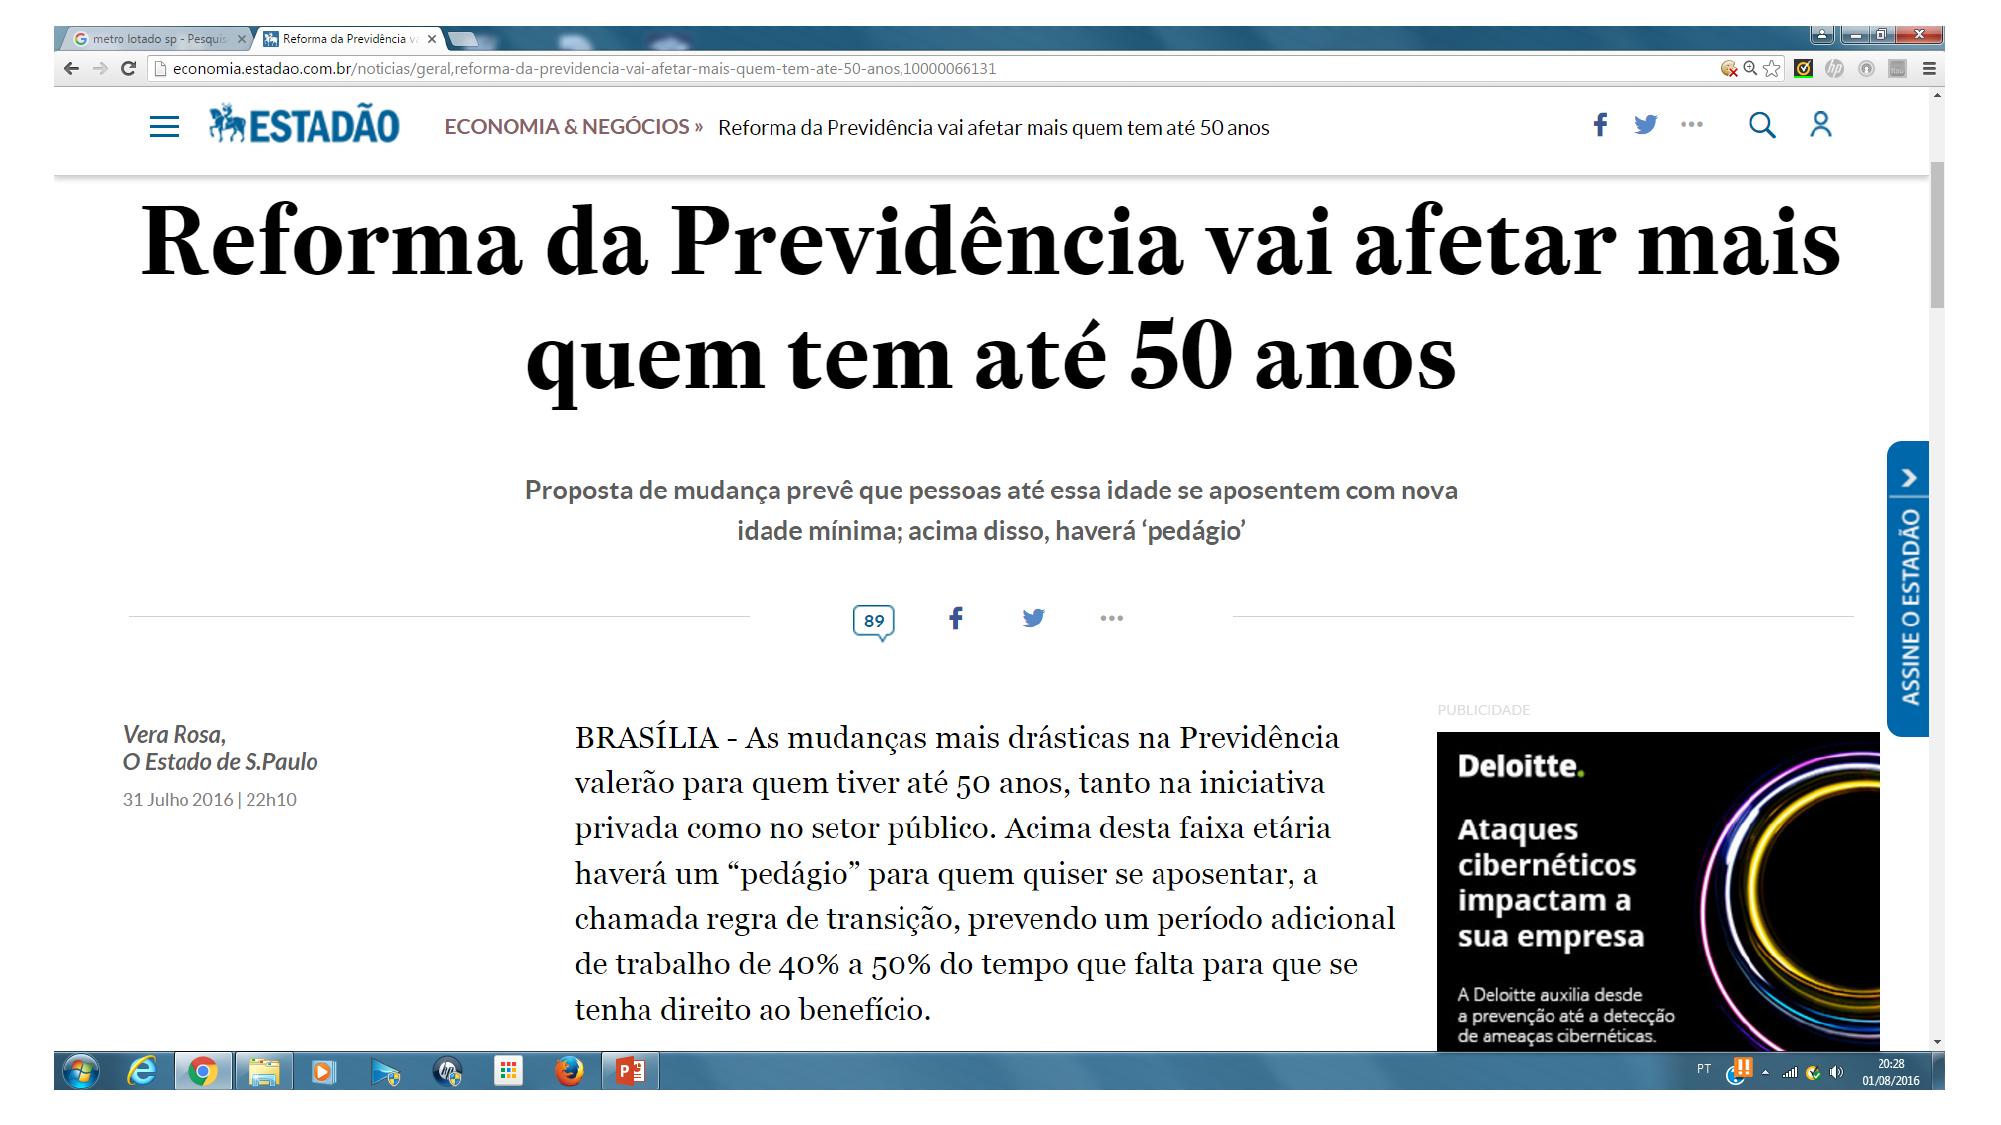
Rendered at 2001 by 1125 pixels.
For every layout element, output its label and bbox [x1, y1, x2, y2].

picture [54, 26, 1945, 1090]
